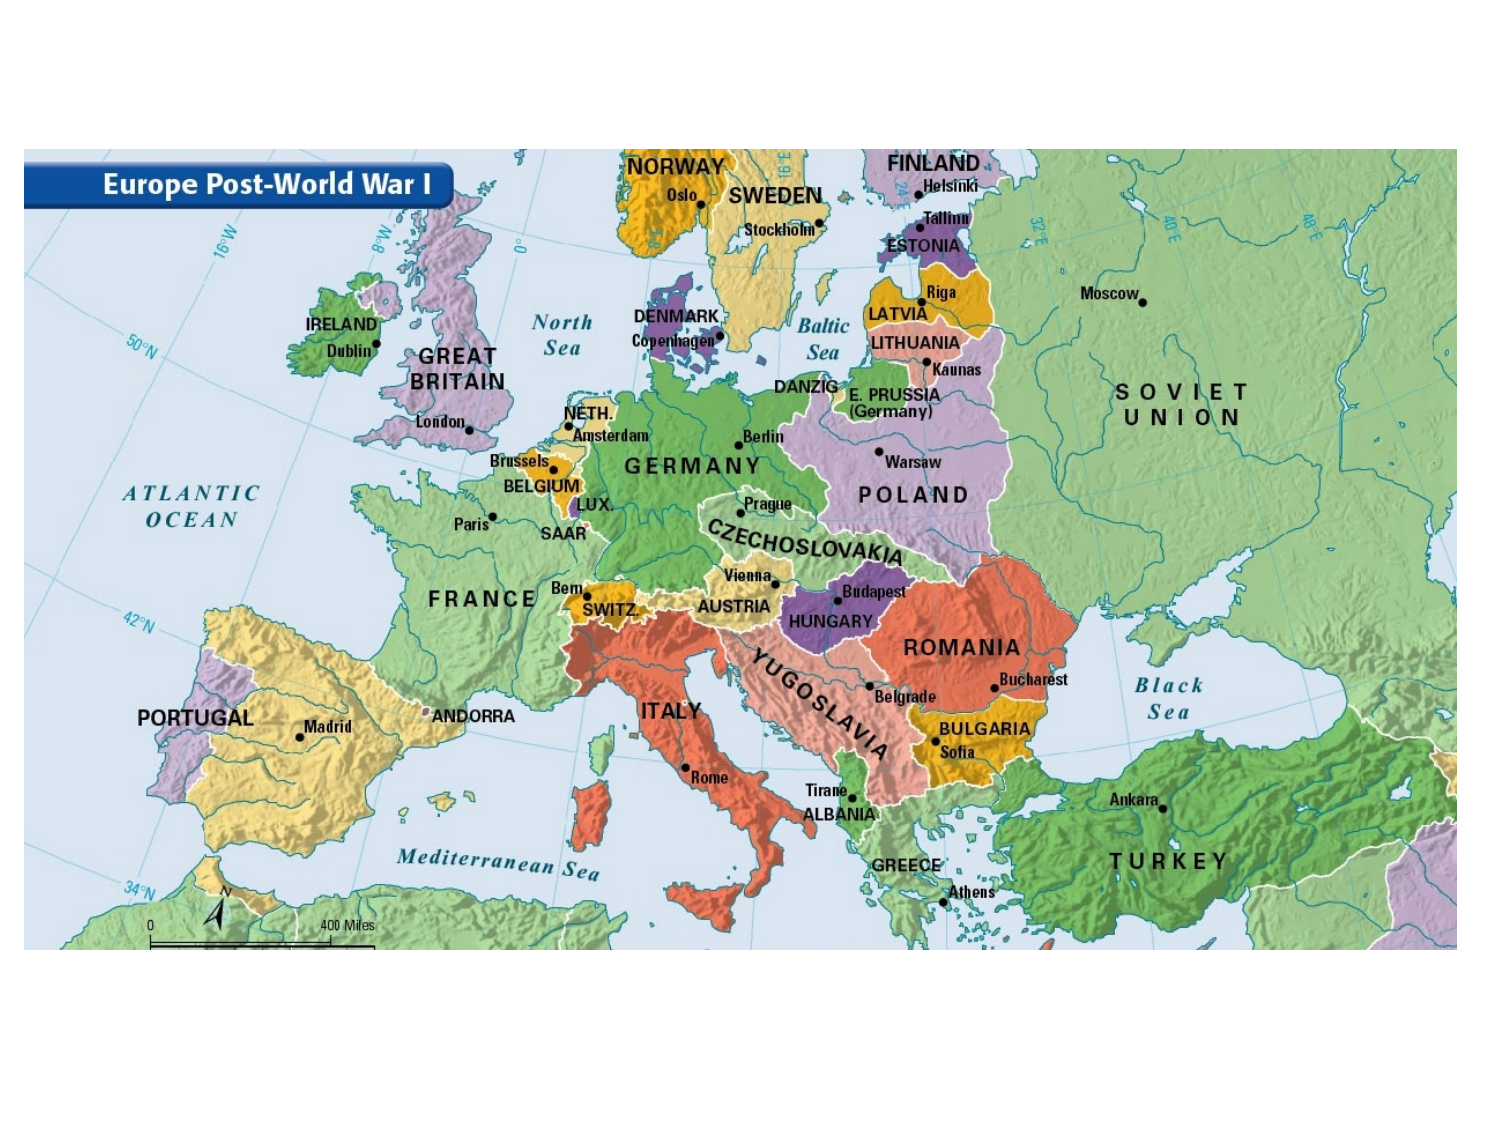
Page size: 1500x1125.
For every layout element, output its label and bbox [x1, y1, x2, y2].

picture [24, 149, 1457, 951]
